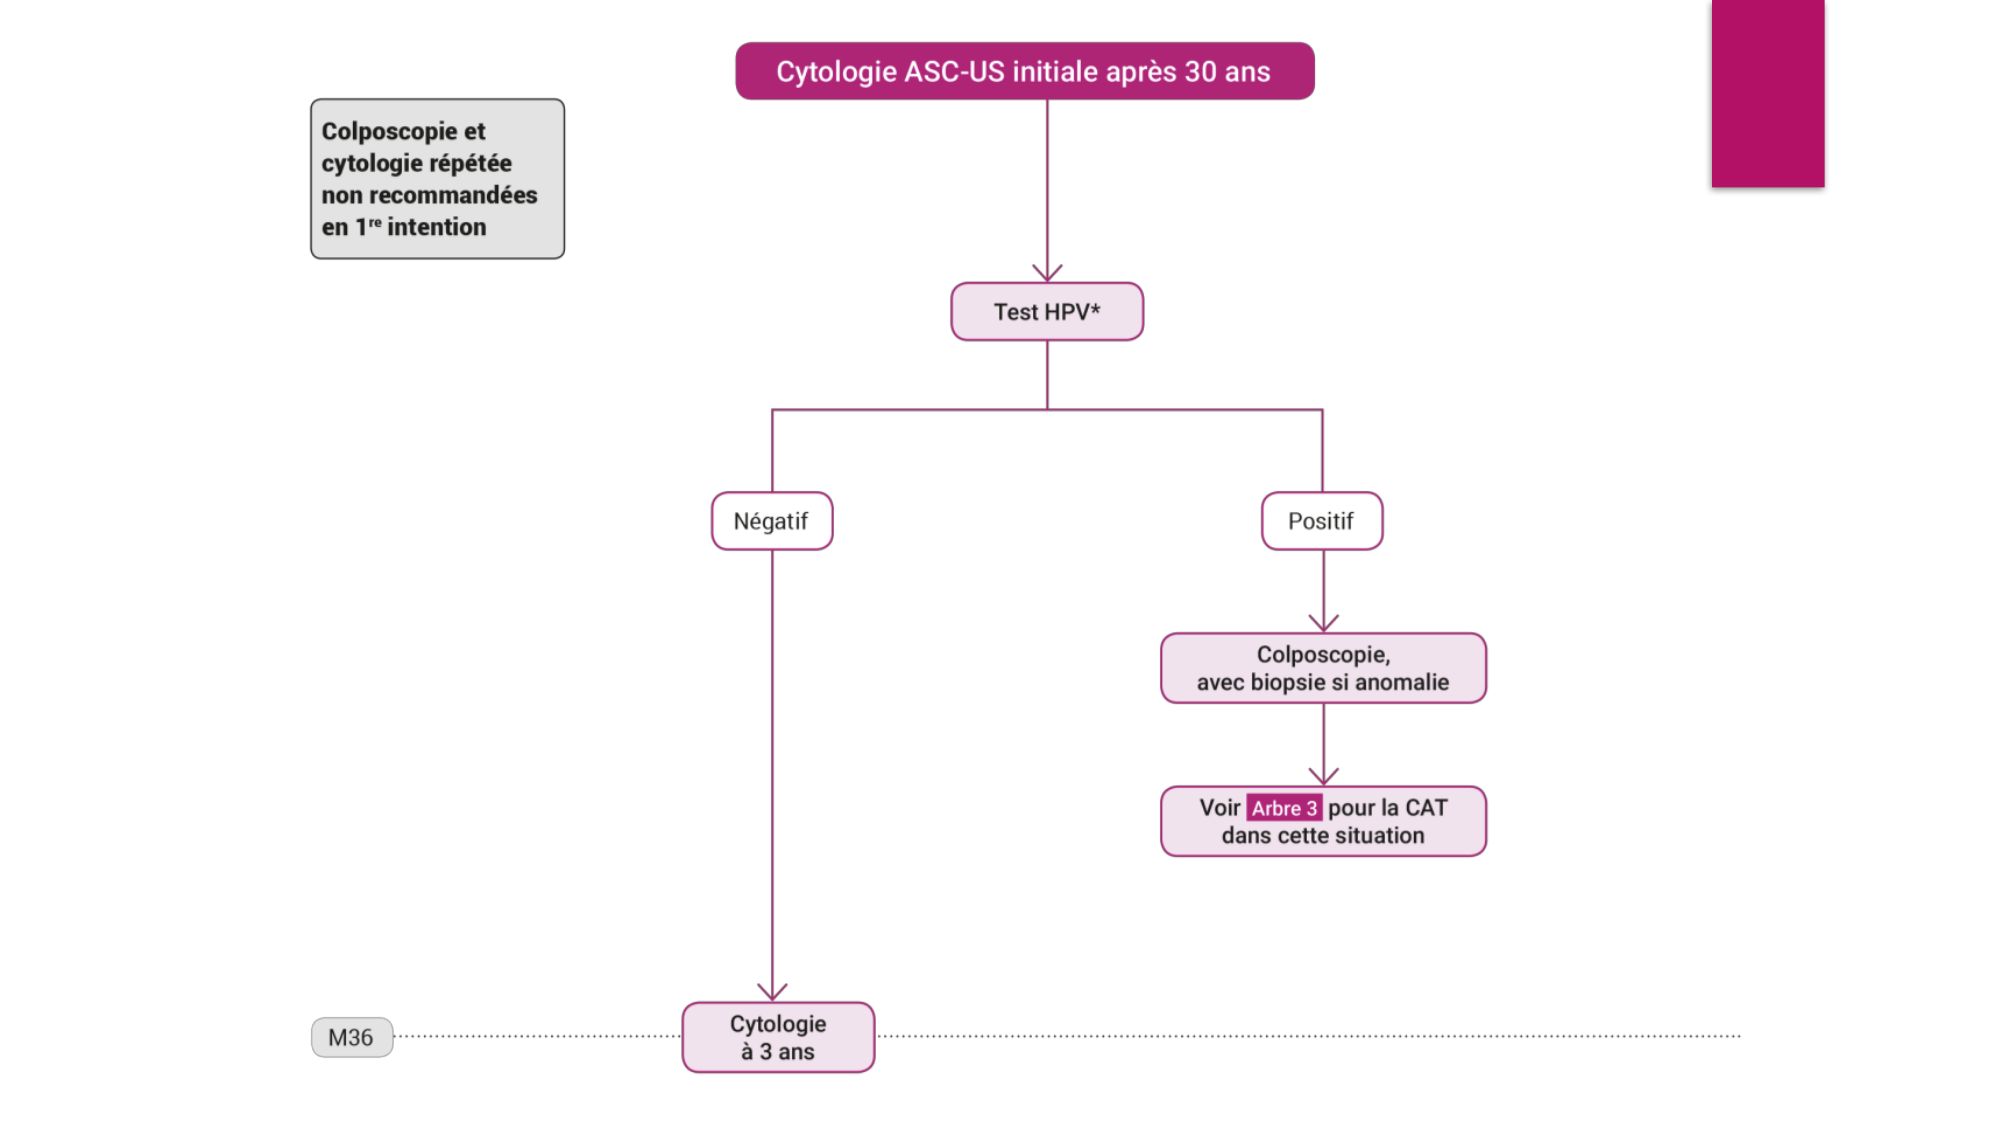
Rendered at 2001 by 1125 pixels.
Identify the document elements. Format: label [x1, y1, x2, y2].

picture [268, 0, 1782, 1125]
